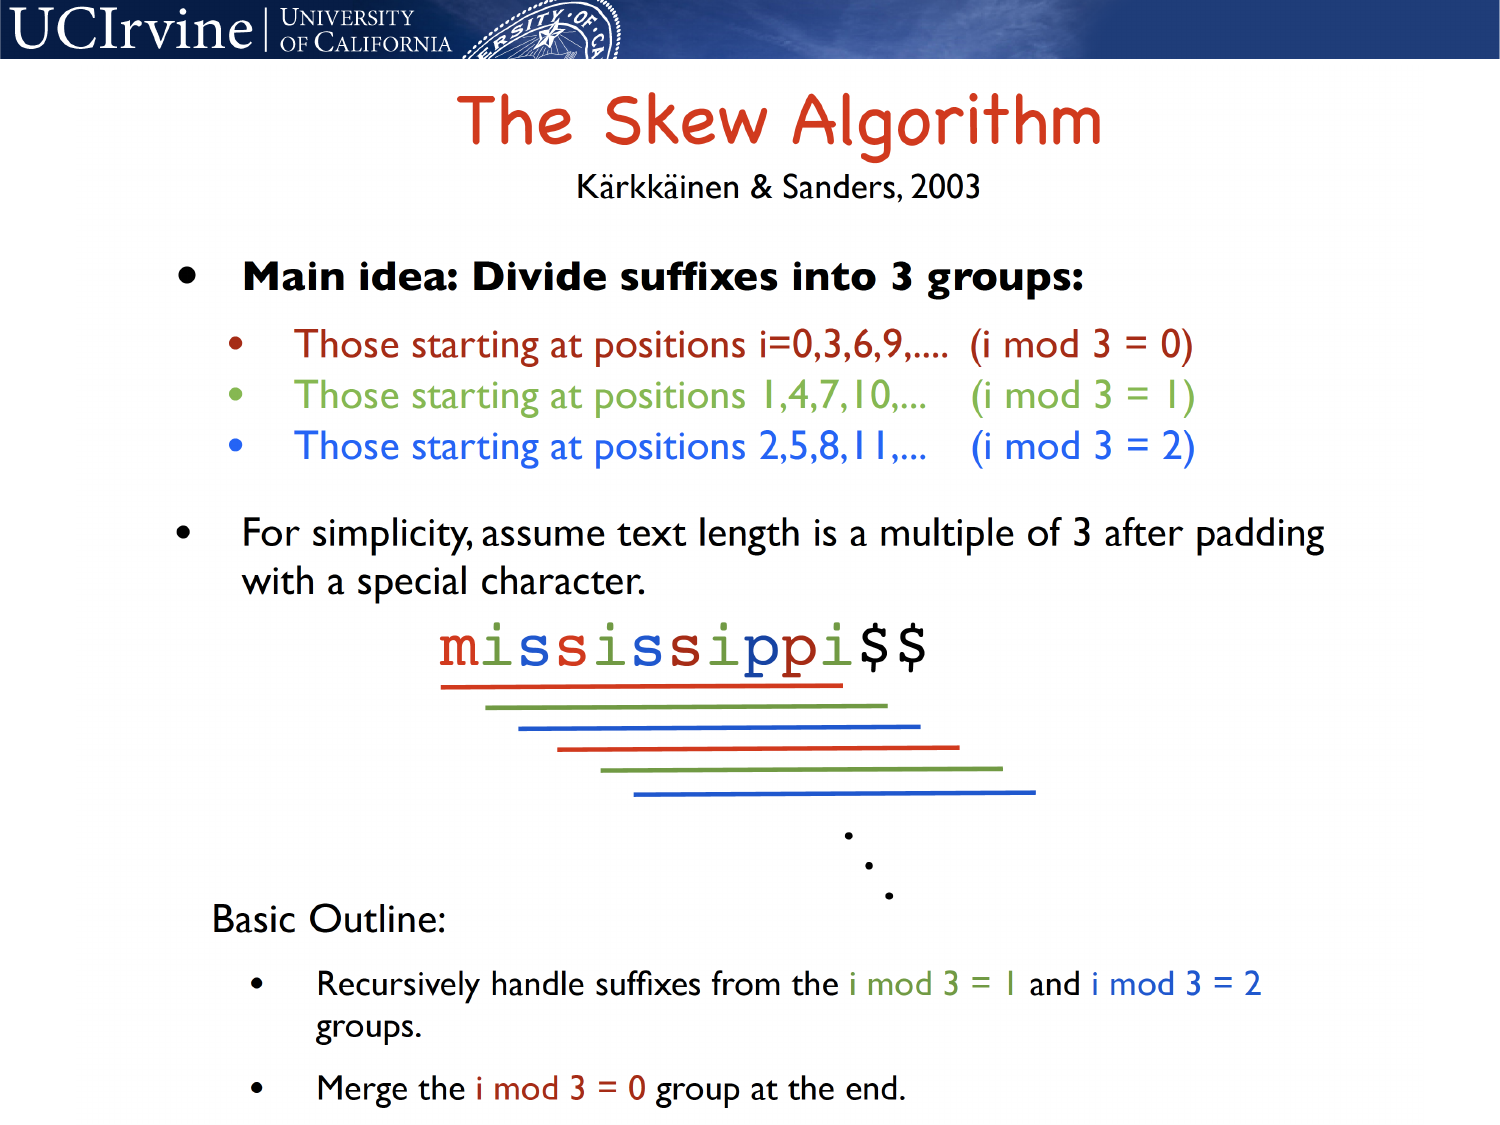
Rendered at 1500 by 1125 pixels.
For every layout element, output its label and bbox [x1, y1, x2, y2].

picture [76, 65, 1424, 1125]
picture [0, 0, 1500, 59]
